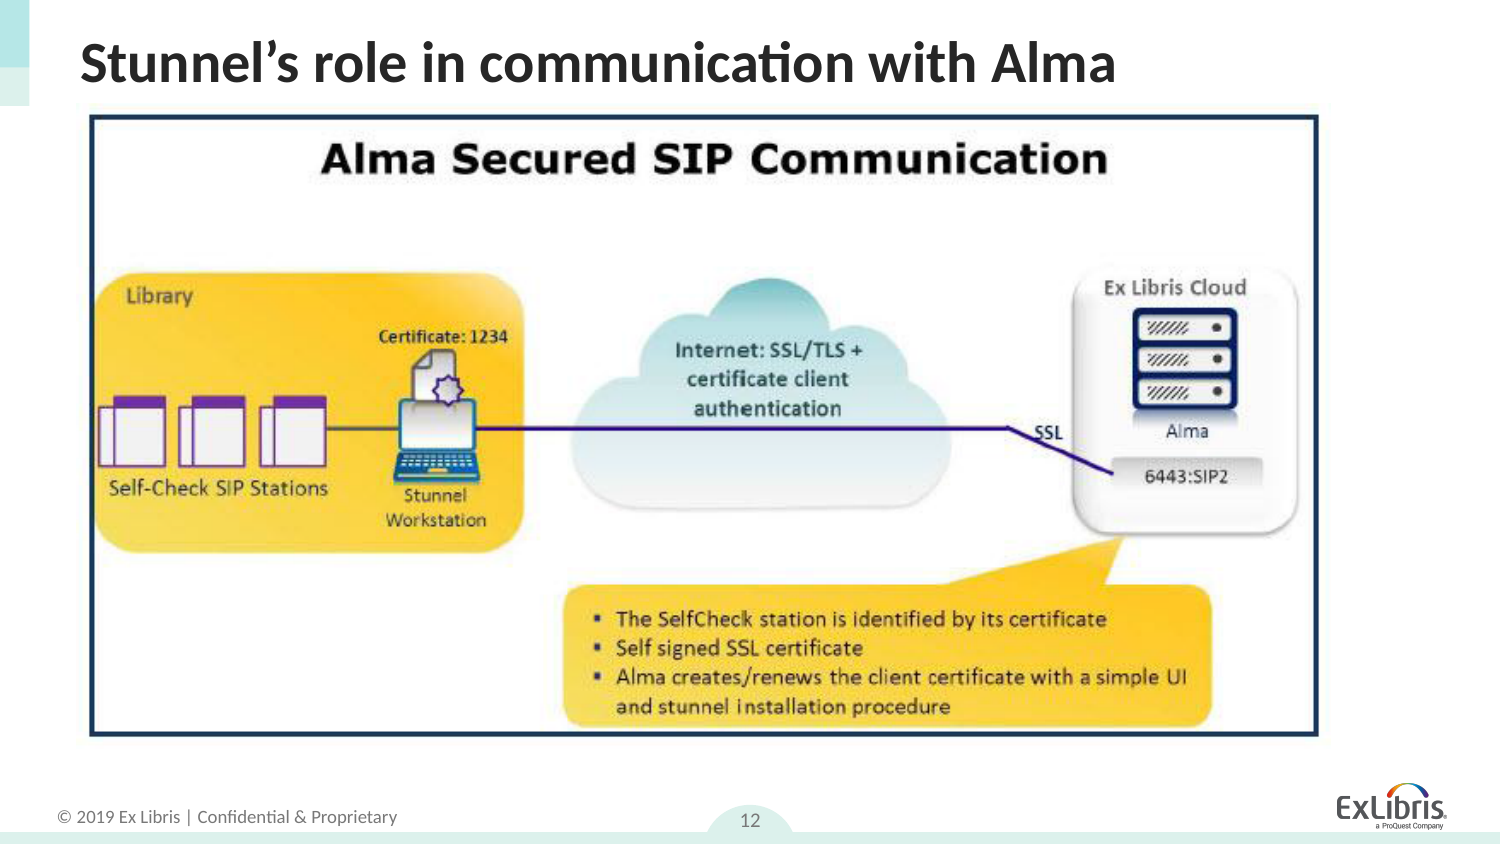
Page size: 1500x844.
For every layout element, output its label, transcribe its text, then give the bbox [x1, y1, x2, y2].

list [76, 103, 1331, 749]
picture [1337, 783, 1447, 830]
title Stunnel’s role in communication with Alma [64, 11, 1447, 107]
slide_number 12 [705, 789, 795, 844]
